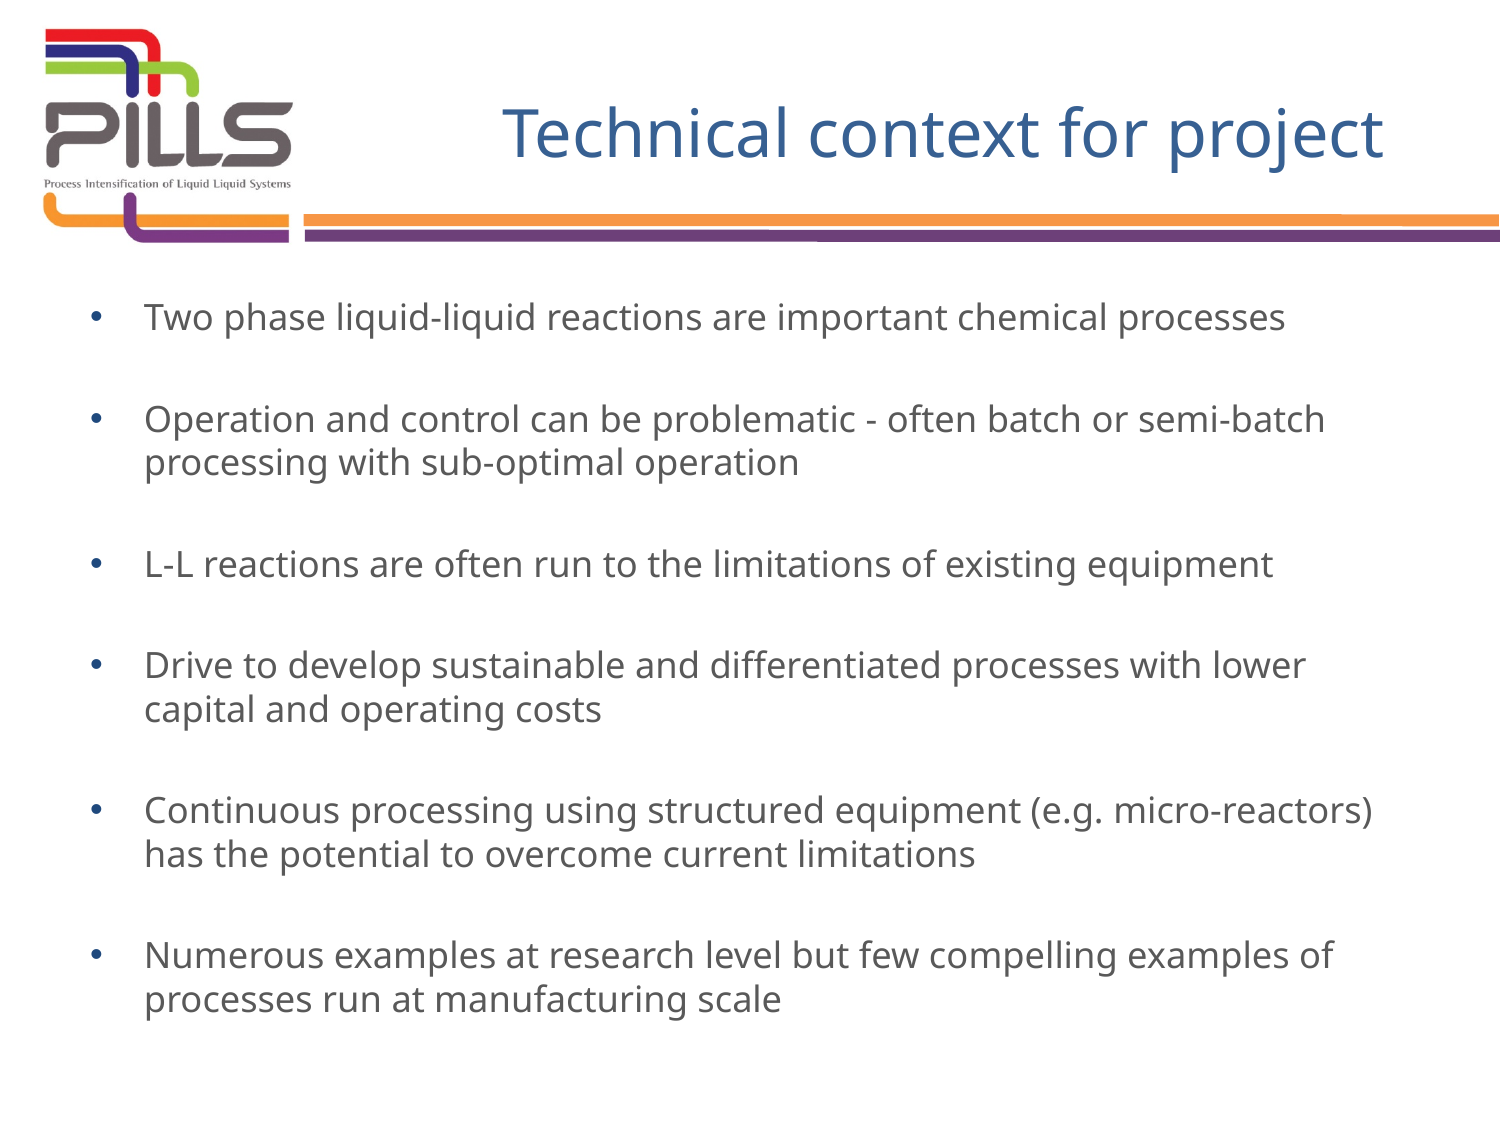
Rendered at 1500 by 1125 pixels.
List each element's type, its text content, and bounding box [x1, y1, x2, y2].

picture [18, 17, 325, 253]
title Technical context for project [316, 59, 1419, 202]
list Two phase liquid-liquid reactions are important chemical processes Operation and control can be problematic - often batch or semi-batch processing with sub-optimal operation L-L reactions are often run to the limitations of existing equipment Drive to develop sustainable and differentiated processes with lower capital and operating costs Continuous processing using structured equipment (e.g. micro-reactors) has the potential to overcome current limitations Numerous examples at research level but few compelling examples of processes run at manufacturing scale [74, 286, 1426, 1030]
